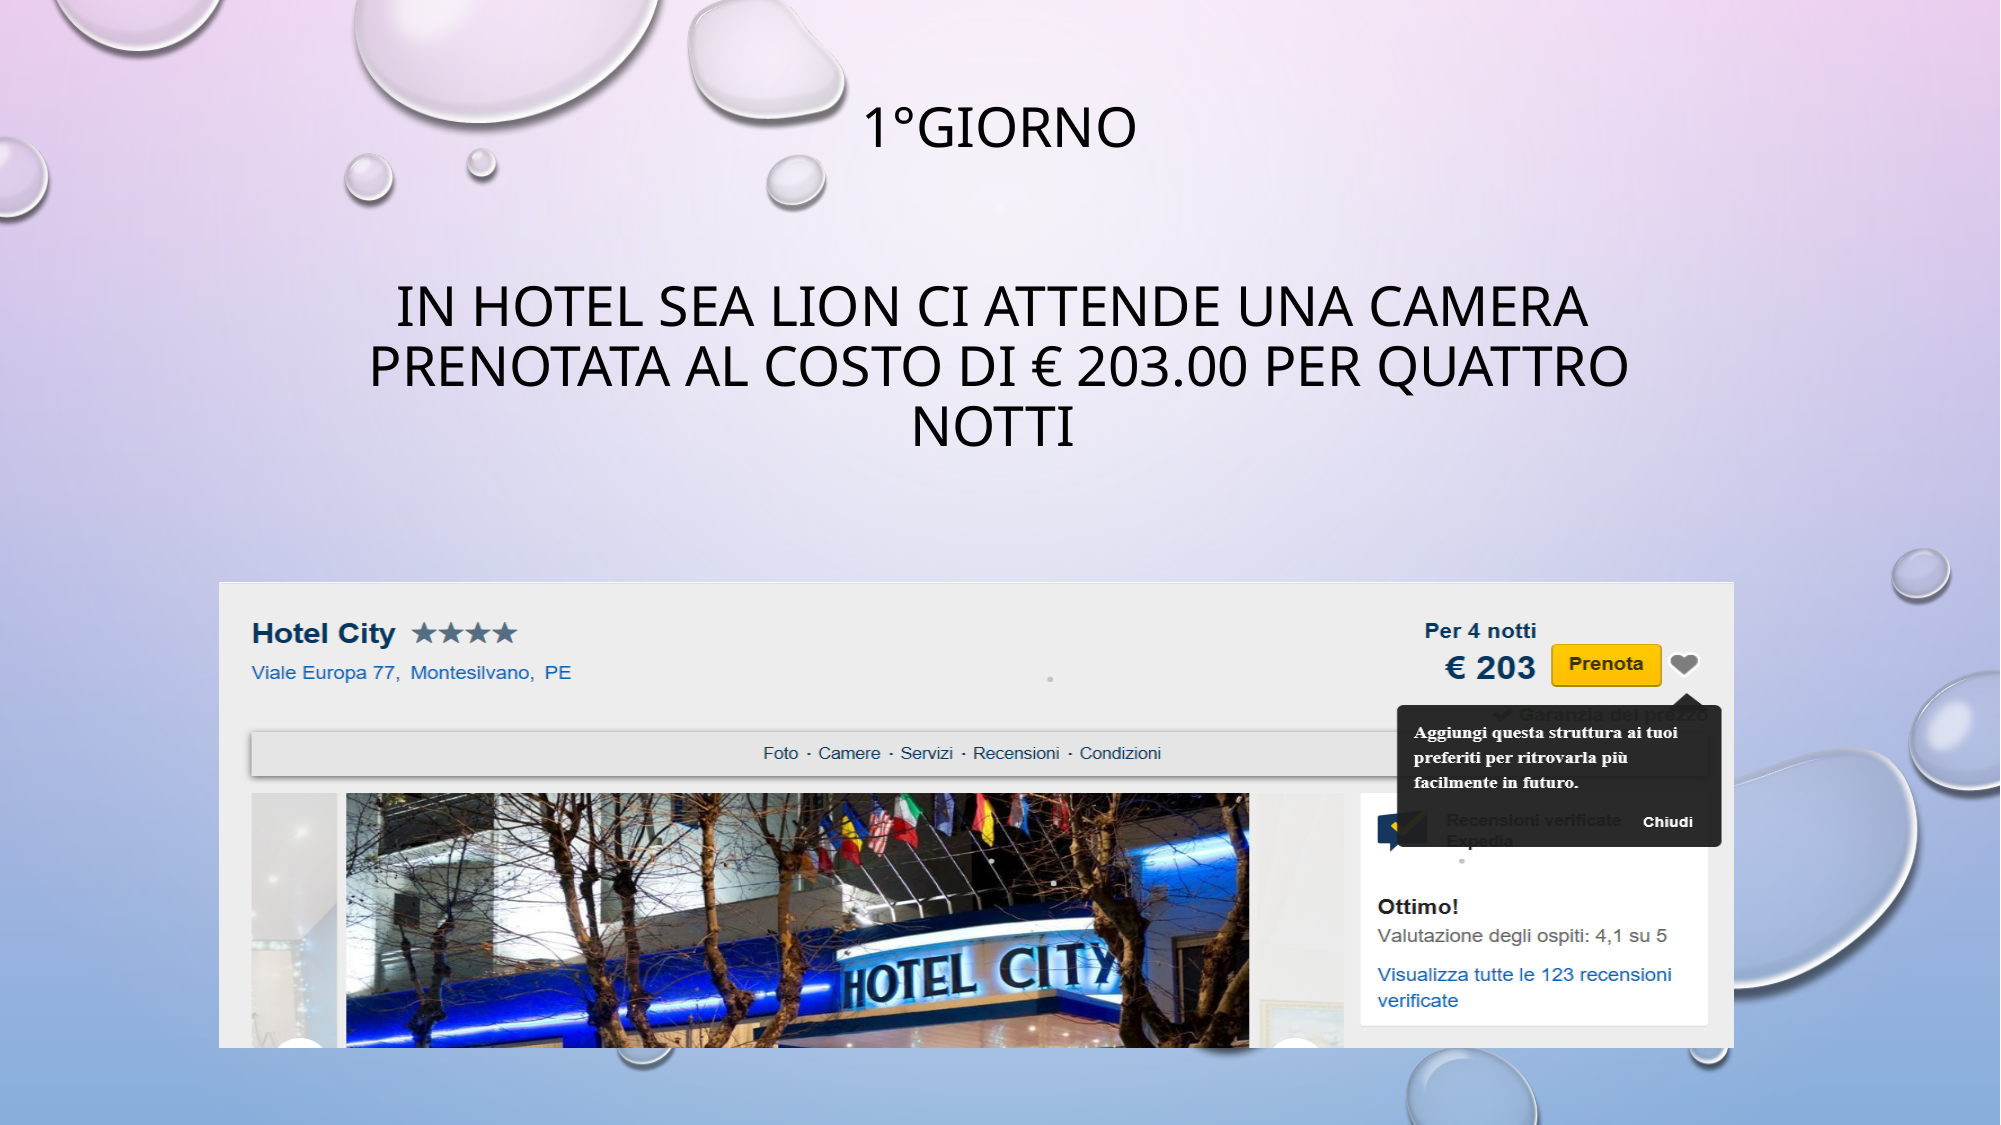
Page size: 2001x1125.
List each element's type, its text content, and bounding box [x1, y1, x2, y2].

picture [0, 0, 2000, 1125]
title 1°giorno in hotel SEA LION ci attende una camerA prenotata al costo di € 203.00 per quattro notti [287, 89, 1713, 532]
